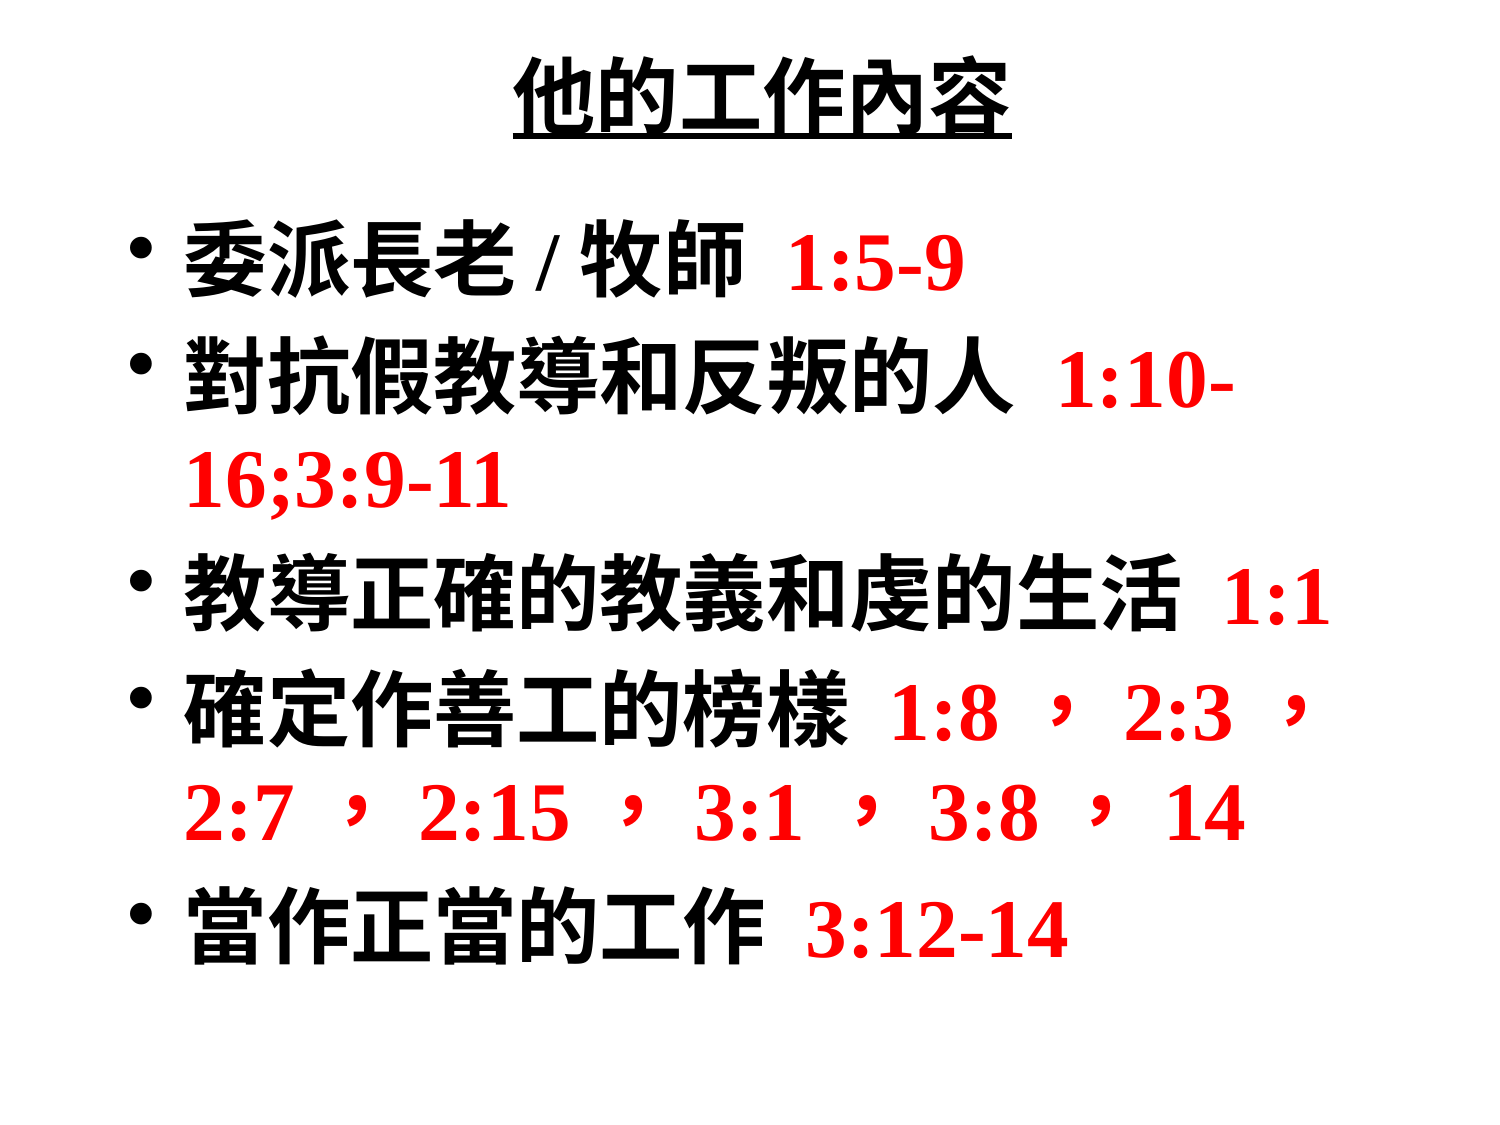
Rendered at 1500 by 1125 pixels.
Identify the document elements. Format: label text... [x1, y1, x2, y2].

title 他的工作內容 [125, 0, 1400, 188]
list 委派長老/牧師 1:5-9 對抗假教導和反叛的人 1:10-16;3:9-11 教導正確的教義和虔的生活 1:1 確定作善工的榜樣 1:8，2:3，2:7，2:15，3:1，3:8，14 當作正當的工作 3:12-14 [112, 200, 1388, 1000]
